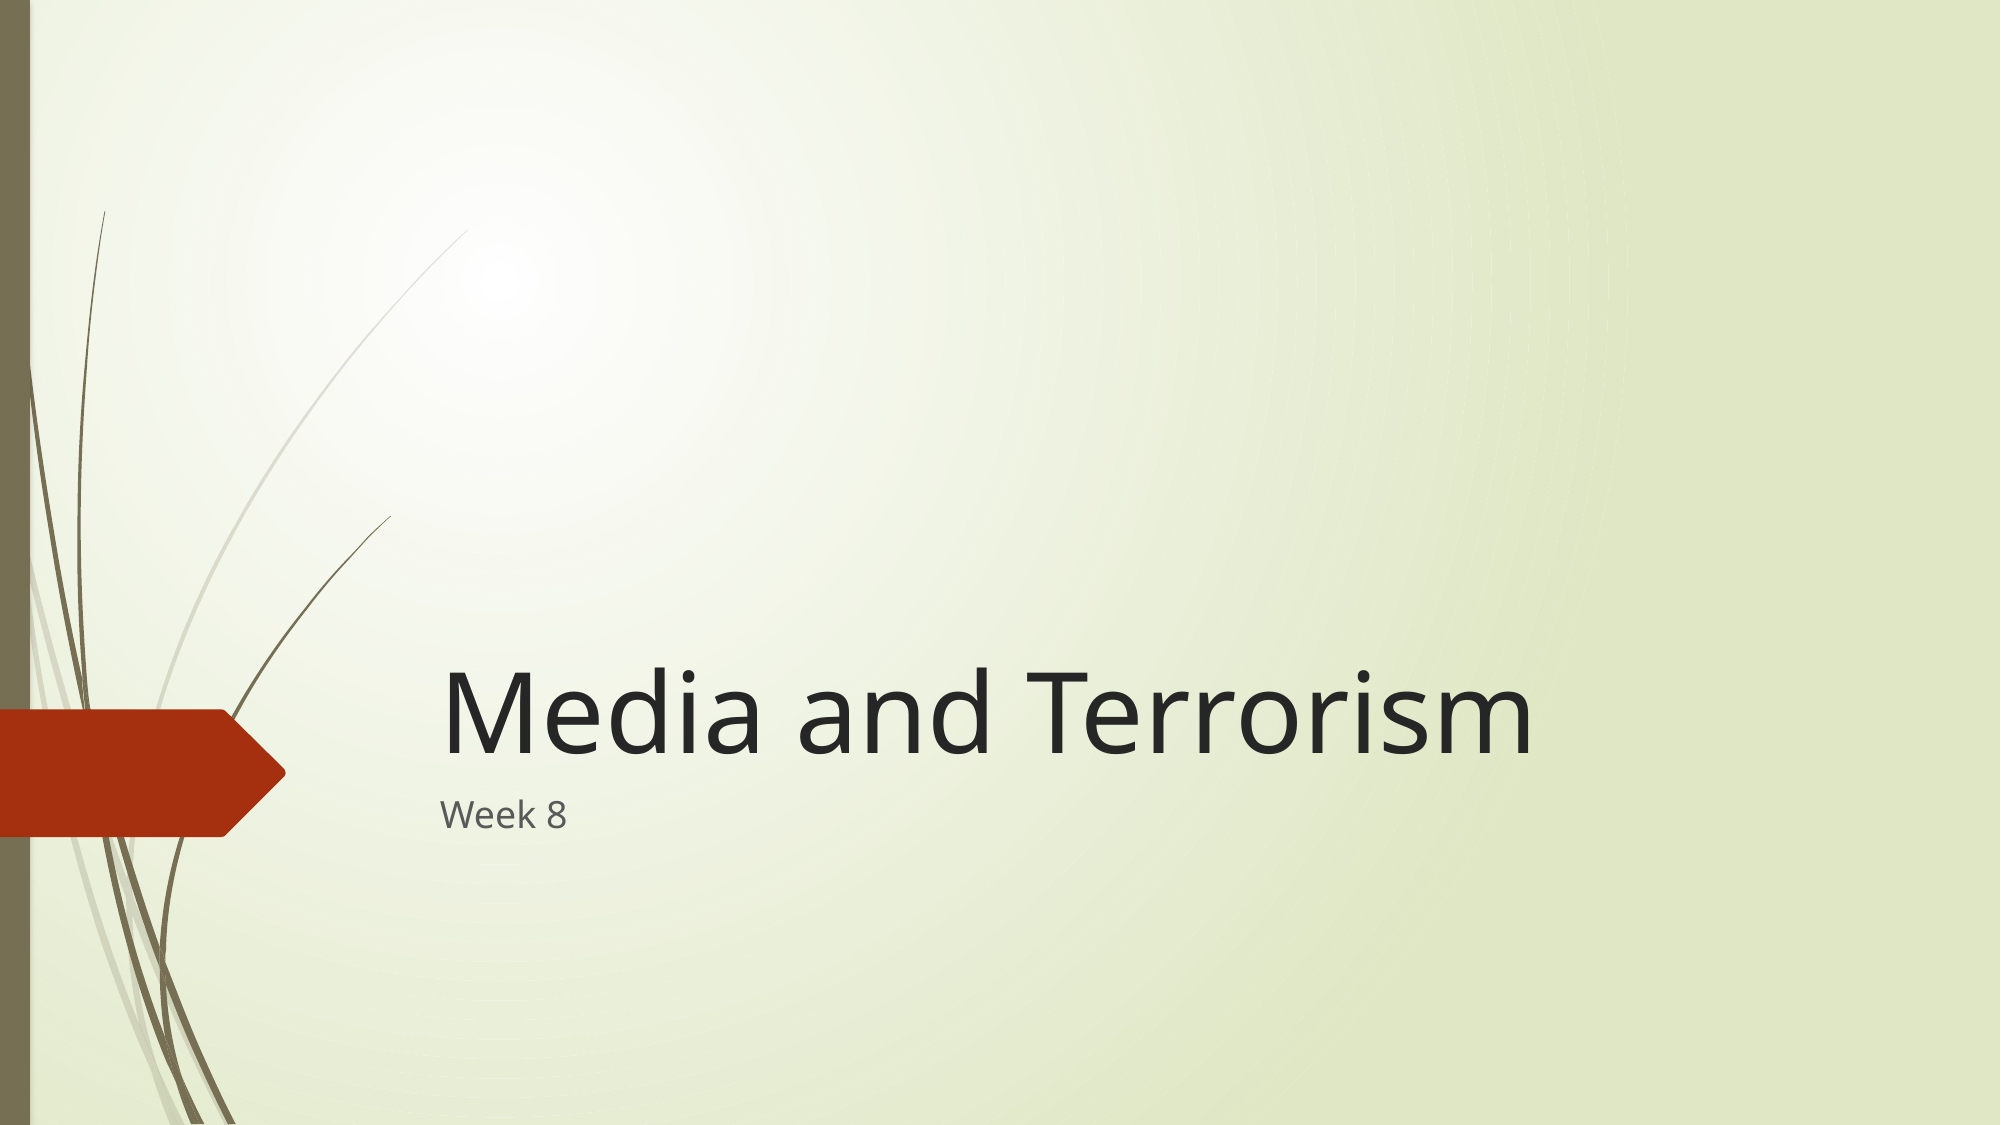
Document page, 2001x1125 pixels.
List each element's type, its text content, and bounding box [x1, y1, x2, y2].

subtitle Week 8 [424, 783, 1888, 969]
title Media and Terrorism [424, 412, 1888, 783]
